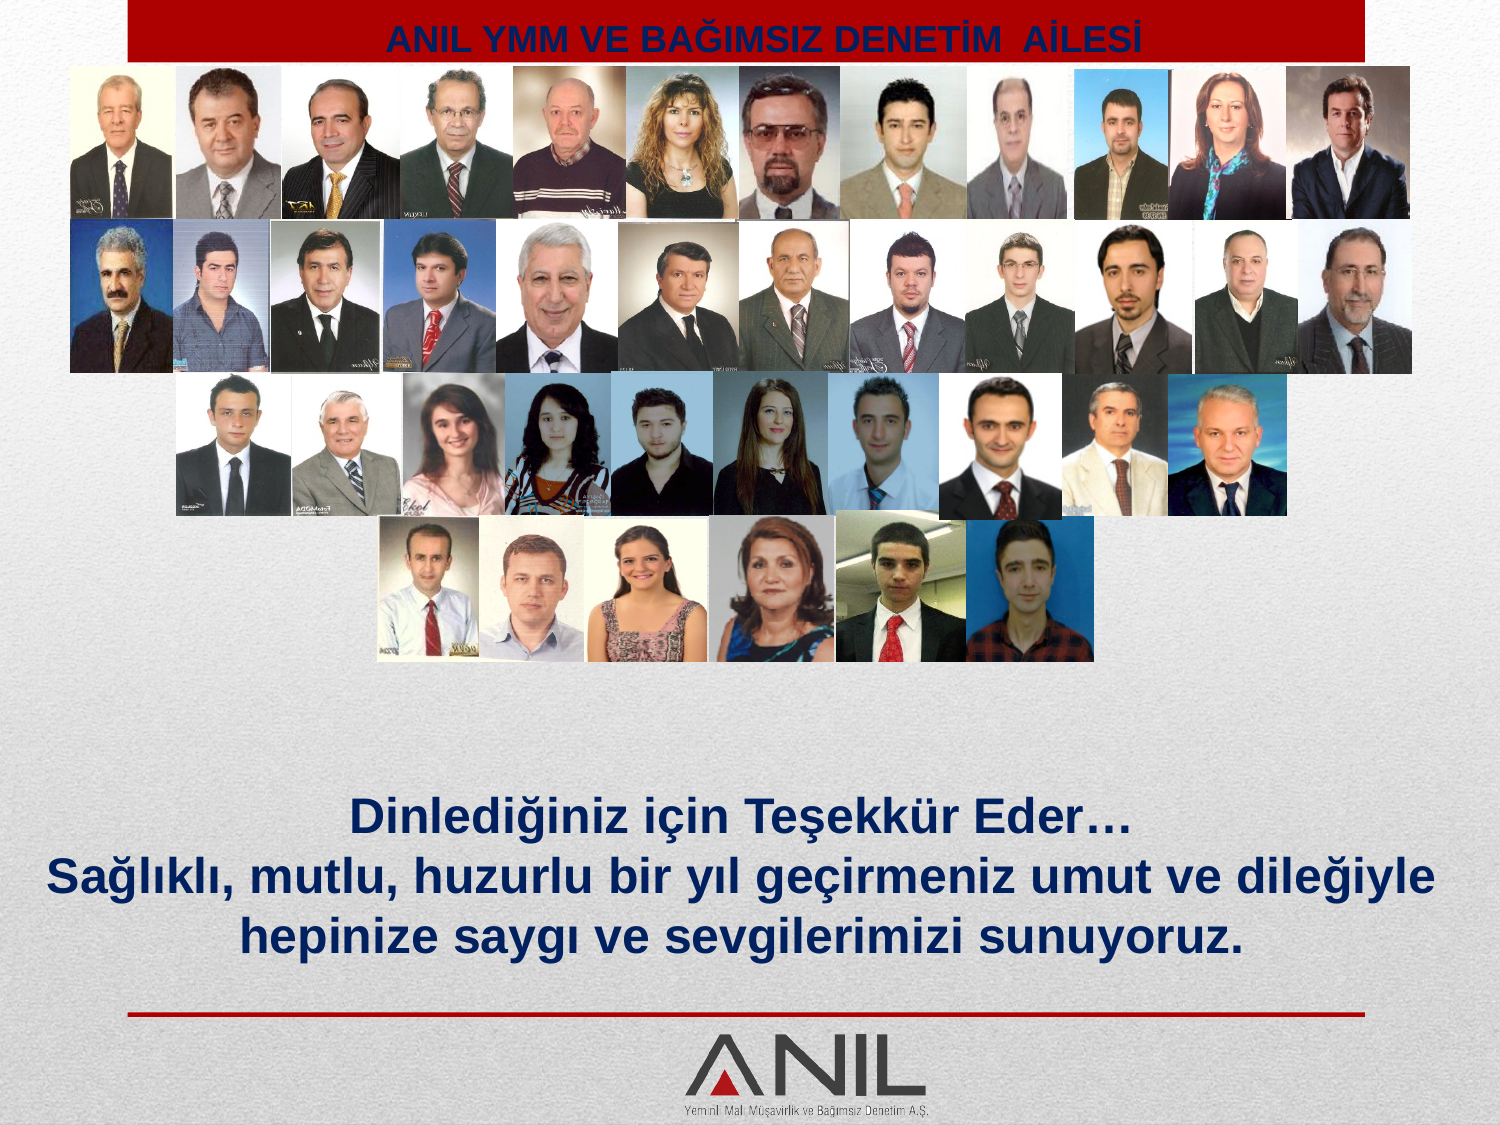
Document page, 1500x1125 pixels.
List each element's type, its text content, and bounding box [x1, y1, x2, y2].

title Dinlediğiniz için Teşekkür Eder… Sağlıklı, mutlu, huzurlu bir yıl geçirmeniz umut ve dileğiyle hepinize saygı ve sevgilerimizi sunuyoruz. [0, 397, 1500, 972]
text_box ANIL YMM VE BAĞIMSIZ DENETİM AİLESİ [277, 7, 1252, 70]
picture [683, 1034, 929, 1119]
picture [69, 65, 1413, 663]
